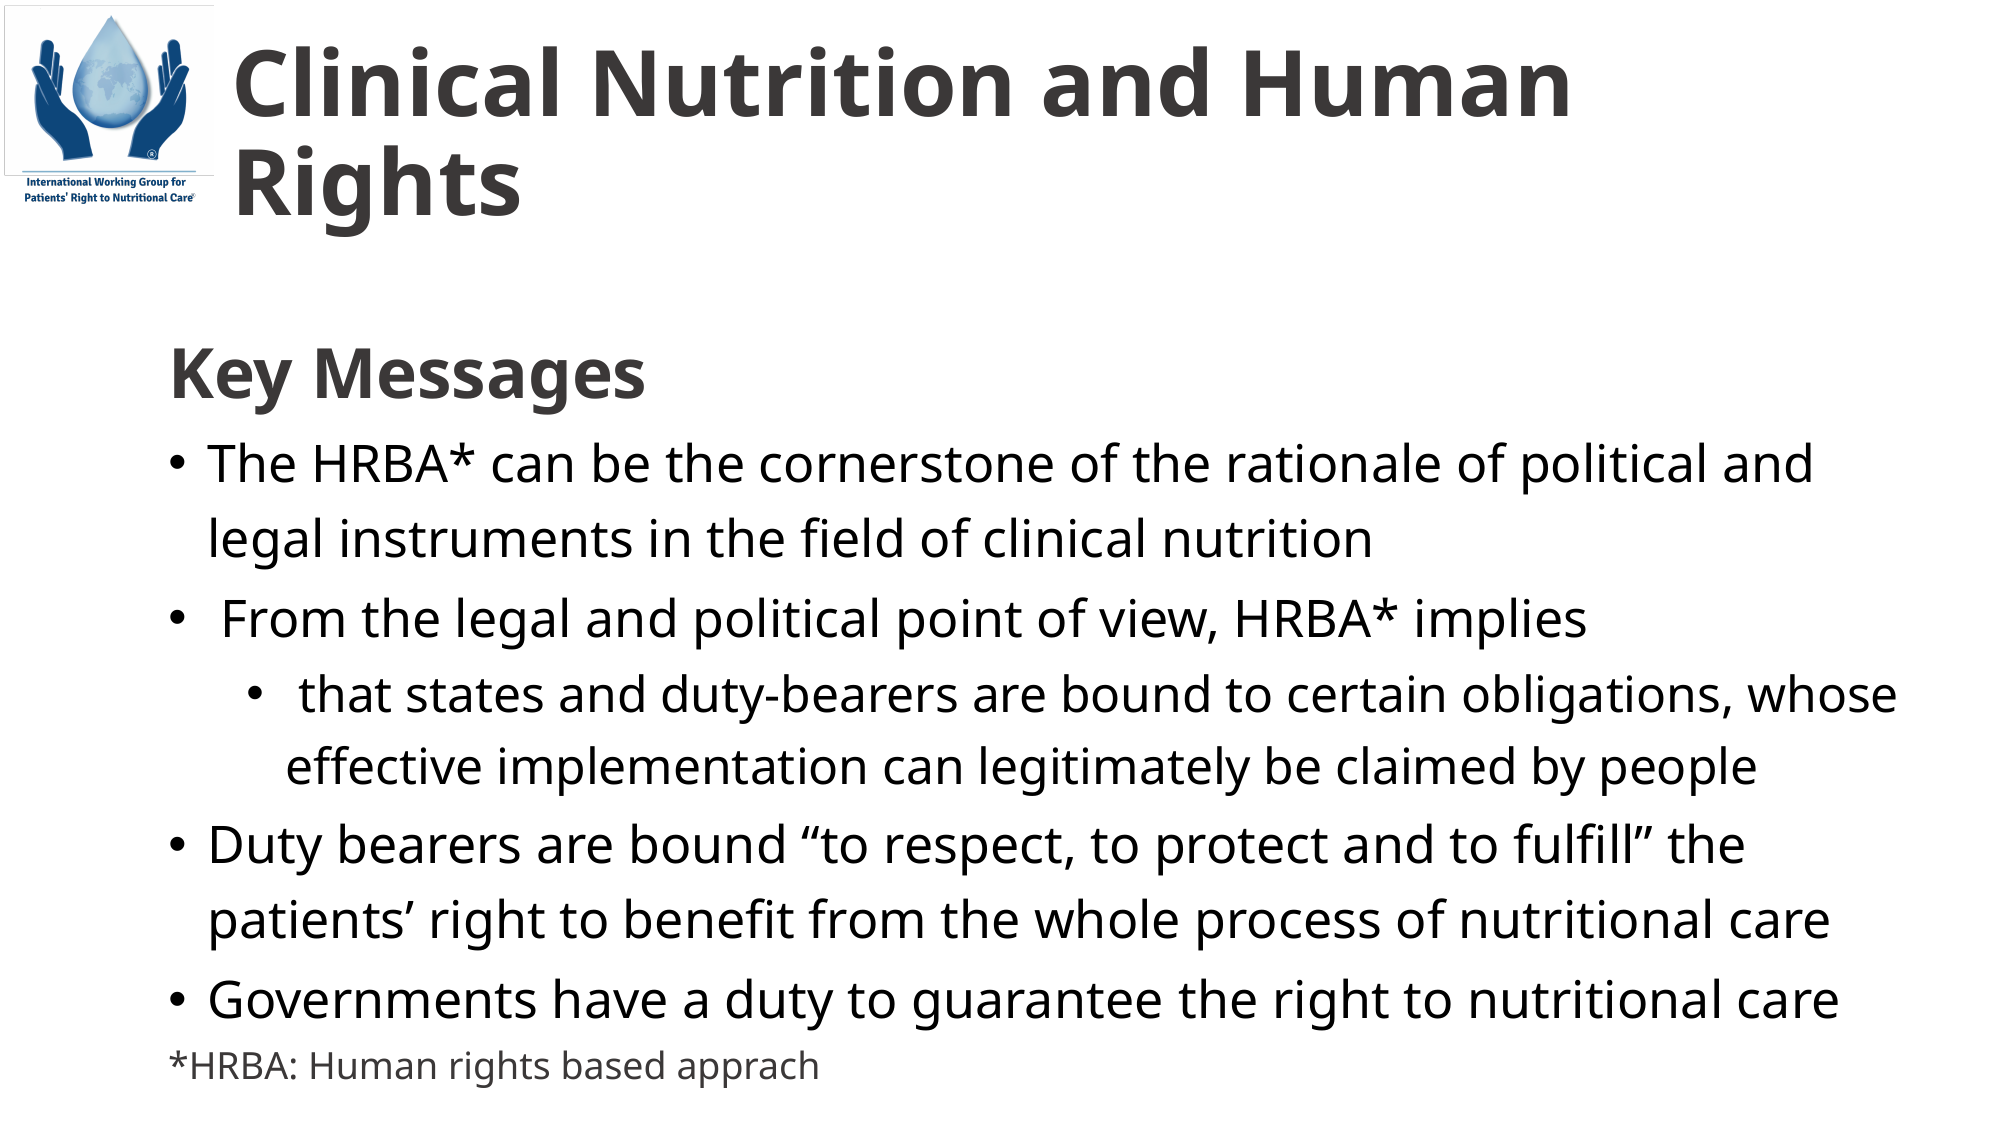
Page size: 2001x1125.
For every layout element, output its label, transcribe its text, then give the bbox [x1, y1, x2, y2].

text_box *HRBA: Human rights based apprach [153, 1034, 1817, 1095]
list Key Messages The HRBA* can be the cornerstone of the rationale of political and legal instruments in the field of clinical nutrition From the legal and political point of view, HRBA* implies that states and duty-bearers are bound to certain obligations, whose effective implementation can legitimately be claimed by people Duty bearers are bound “to respect, to protect and to fulfill” the patients’ right to benefit from the whole process of nutritional care Governments have a duty to guarantee the right to nutritional care [153, 305, 1954, 1125]
picture [0, 0, 217, 217]
title Clinical Nutrition and Human Rights [216, 27, 1863, 245]
